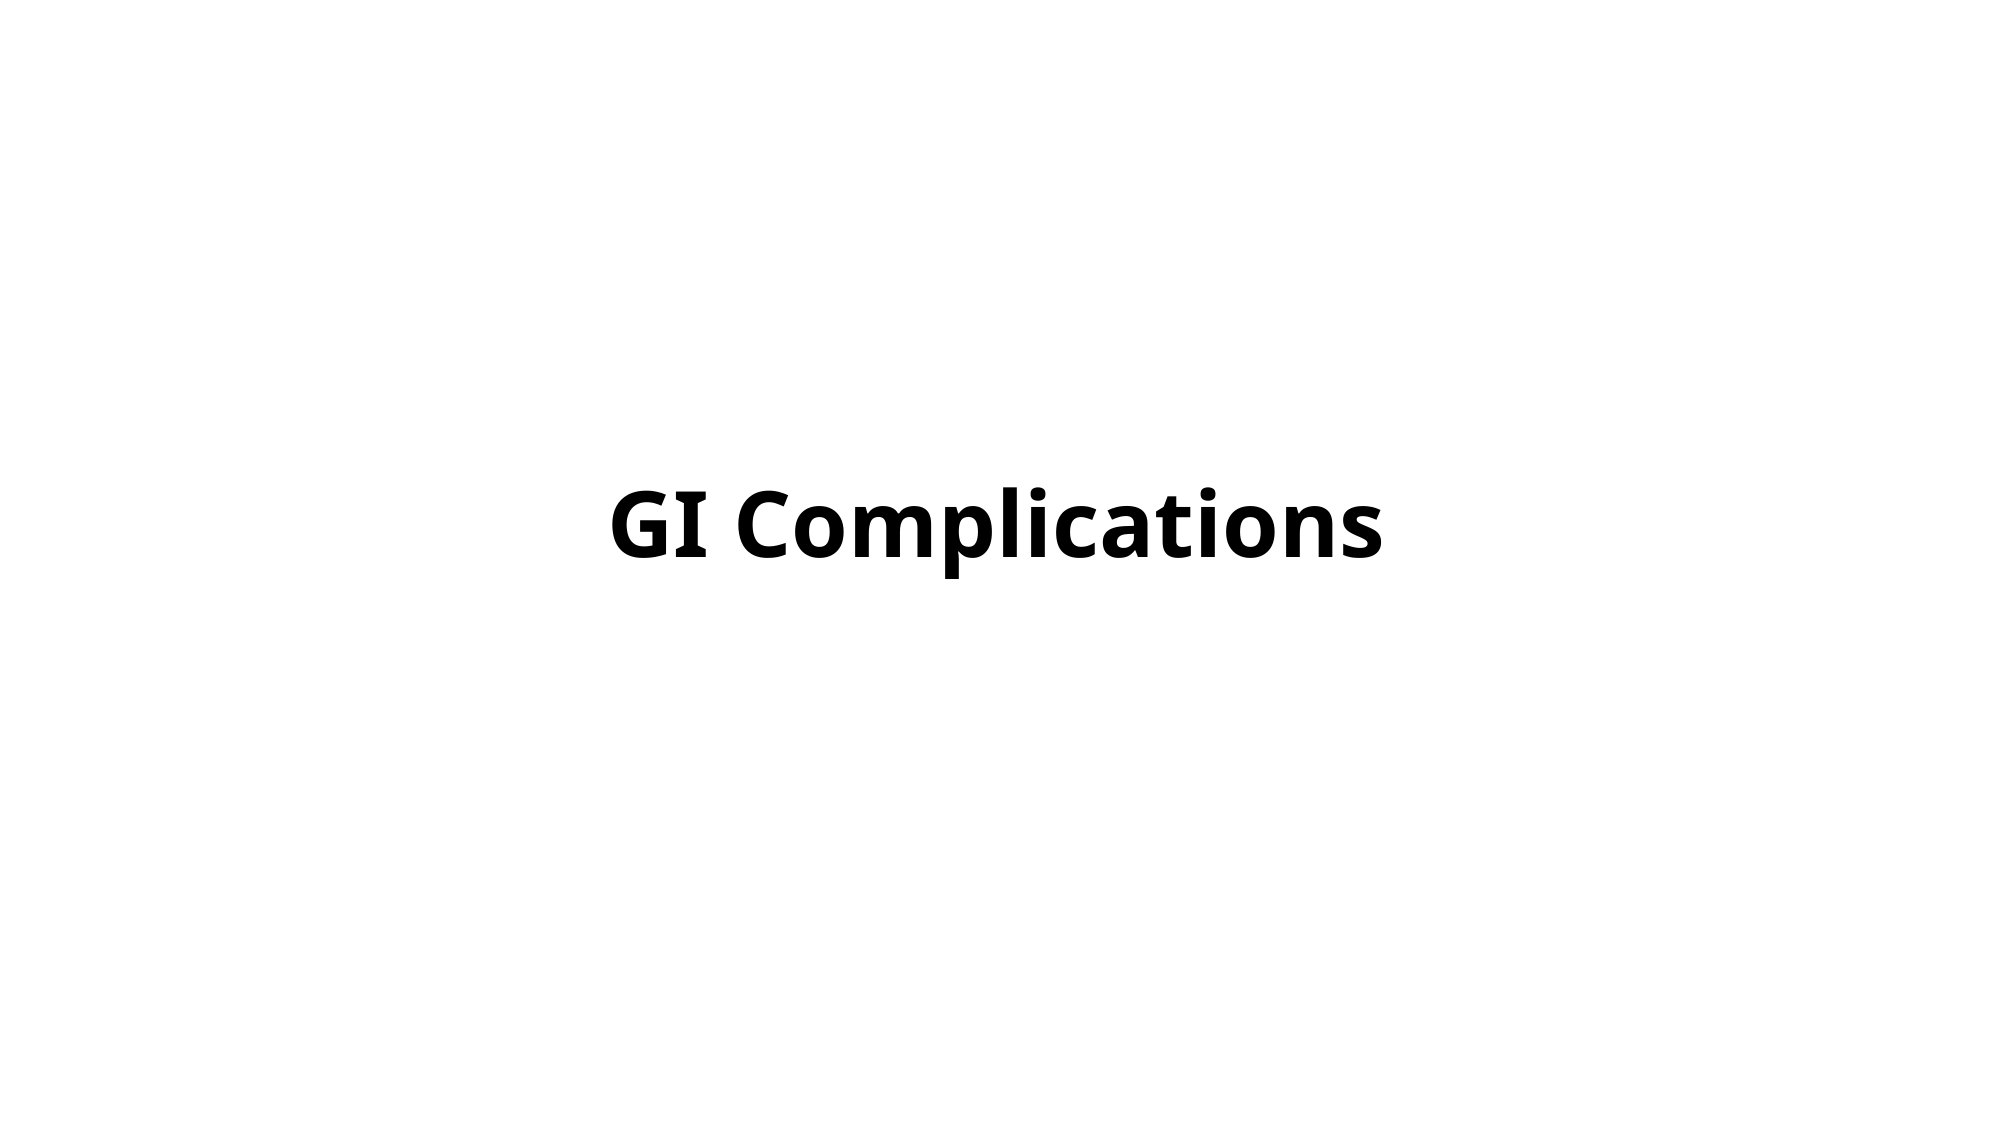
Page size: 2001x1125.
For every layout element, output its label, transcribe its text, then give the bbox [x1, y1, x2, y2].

title GI Complications [134, 419, 1860, 637]
